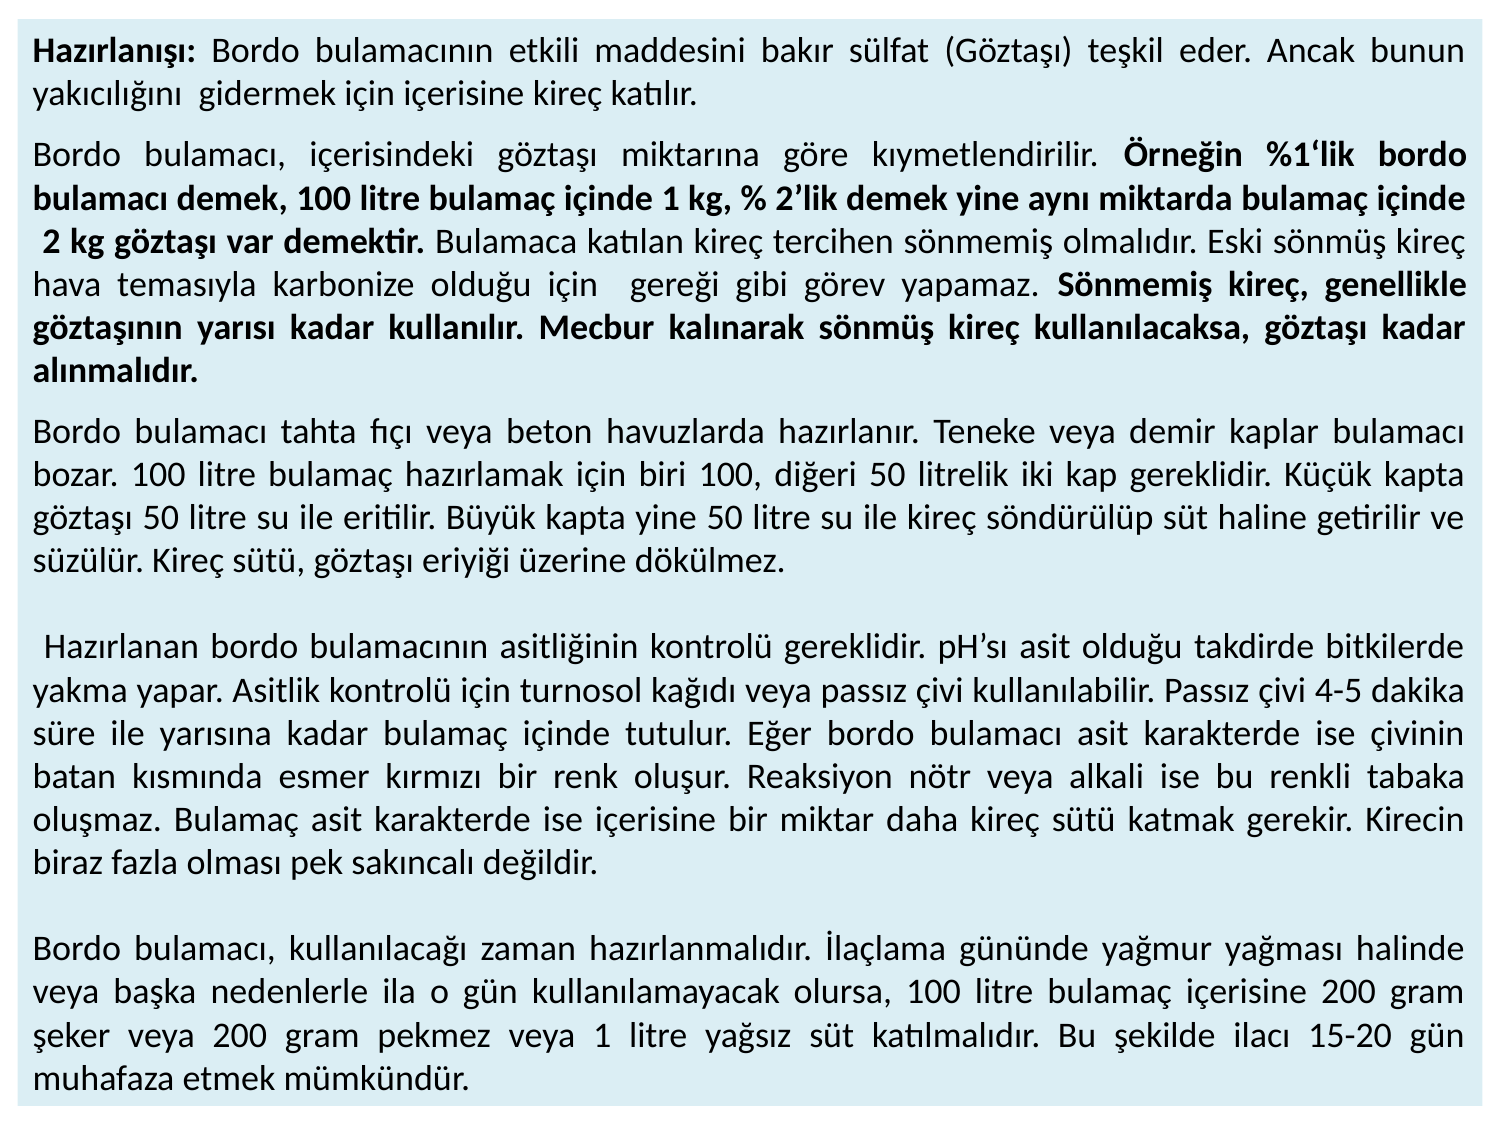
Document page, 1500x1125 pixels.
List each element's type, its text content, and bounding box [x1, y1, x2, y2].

list Hazırlanışı: Bordo bulamacının etkili maddesini bakır sülfat (Göztaşı) teşkil eder. Ancak bunun yakıcılığını gidermek için içerisine kireç katılır. Bordo bulamacı, içerisindeki göztaşı miktarına göre kıymetlendirilir. Örneğin %1‘lik bordo bulamacı demek, 100 litre bulamaç içinde 1 kg, % 2’lik demek yine aynı miktarda bulamaç içinde 2 kg göztaşı var demektir. Bulamaca katılan kireç tercihen sönmemiş olmalıdır. Eski sönmüş kireç hava temasıyla karbonize olduğu için gereği gibi görev yapamaz. Sönmemiş kireç, genellikle göztaşının yarısı kadar kullanılır. Mecbur kalınarak sönmüş kireç kullanılacaksa, göztaşı kadar alınmalıdır. Bordo bulamacı tahta fıçı veya beton havuzlarda hazırlanır. Teneke veya demir kaplar bulamacı bozar. 100 litre bulamaç hazırlamak için biri 100, diğeri 50 litrelik iki kap gereklidir. Küçük kapta göztaşı 50 litre su ile eritilir. Büyük kapta yine 50 litre su ile kireç söndürülüp süt haline getirilir ve süzülür. Kireç sütü, göztaşı eriyiği üzerine dökülmez. Hazırlanan bordo bulamacının asitliğinin kontrolü gereklidir. pH’sı asit olduğu takdirde bitkilerde yakma yapar. Asitlik kontrolü için turnosol kağıdı veya passız çivi kullanılabilir. Passız çivi 4-5 dakika süre ile yarısına kadar bulamaç içinde tutulur. Eğer bordo bulamacı asit karakterde ise çivinin batan kısmında esmer kırmızı bir renk oluşur. Reaksiyon nötr veya alkali ise bu renkli tabaka oluşmaz. Bulamaç asit karakterde ise içerisine bir miktar daha kireç sütü katmak gerekir. Kirecin biraz fazla olması pek sakıncalı değildir. Bordo bulamacı, kullanılacağı zaman hazırlanmalıdır. İlaçlama gününde yağmur yağması halinde veya başka nedenlerle ila o gün kullanılamayacak olursa, 100 litre bulamaç içerisine 200 gram şeker veya 200 gram pekmez veya 1 litre yağsız süt katılmalıdır. Bu şekilde ilacı 15-20 gün muhafaza etmek mümkündür. [17, 19, 1483, 1106]
